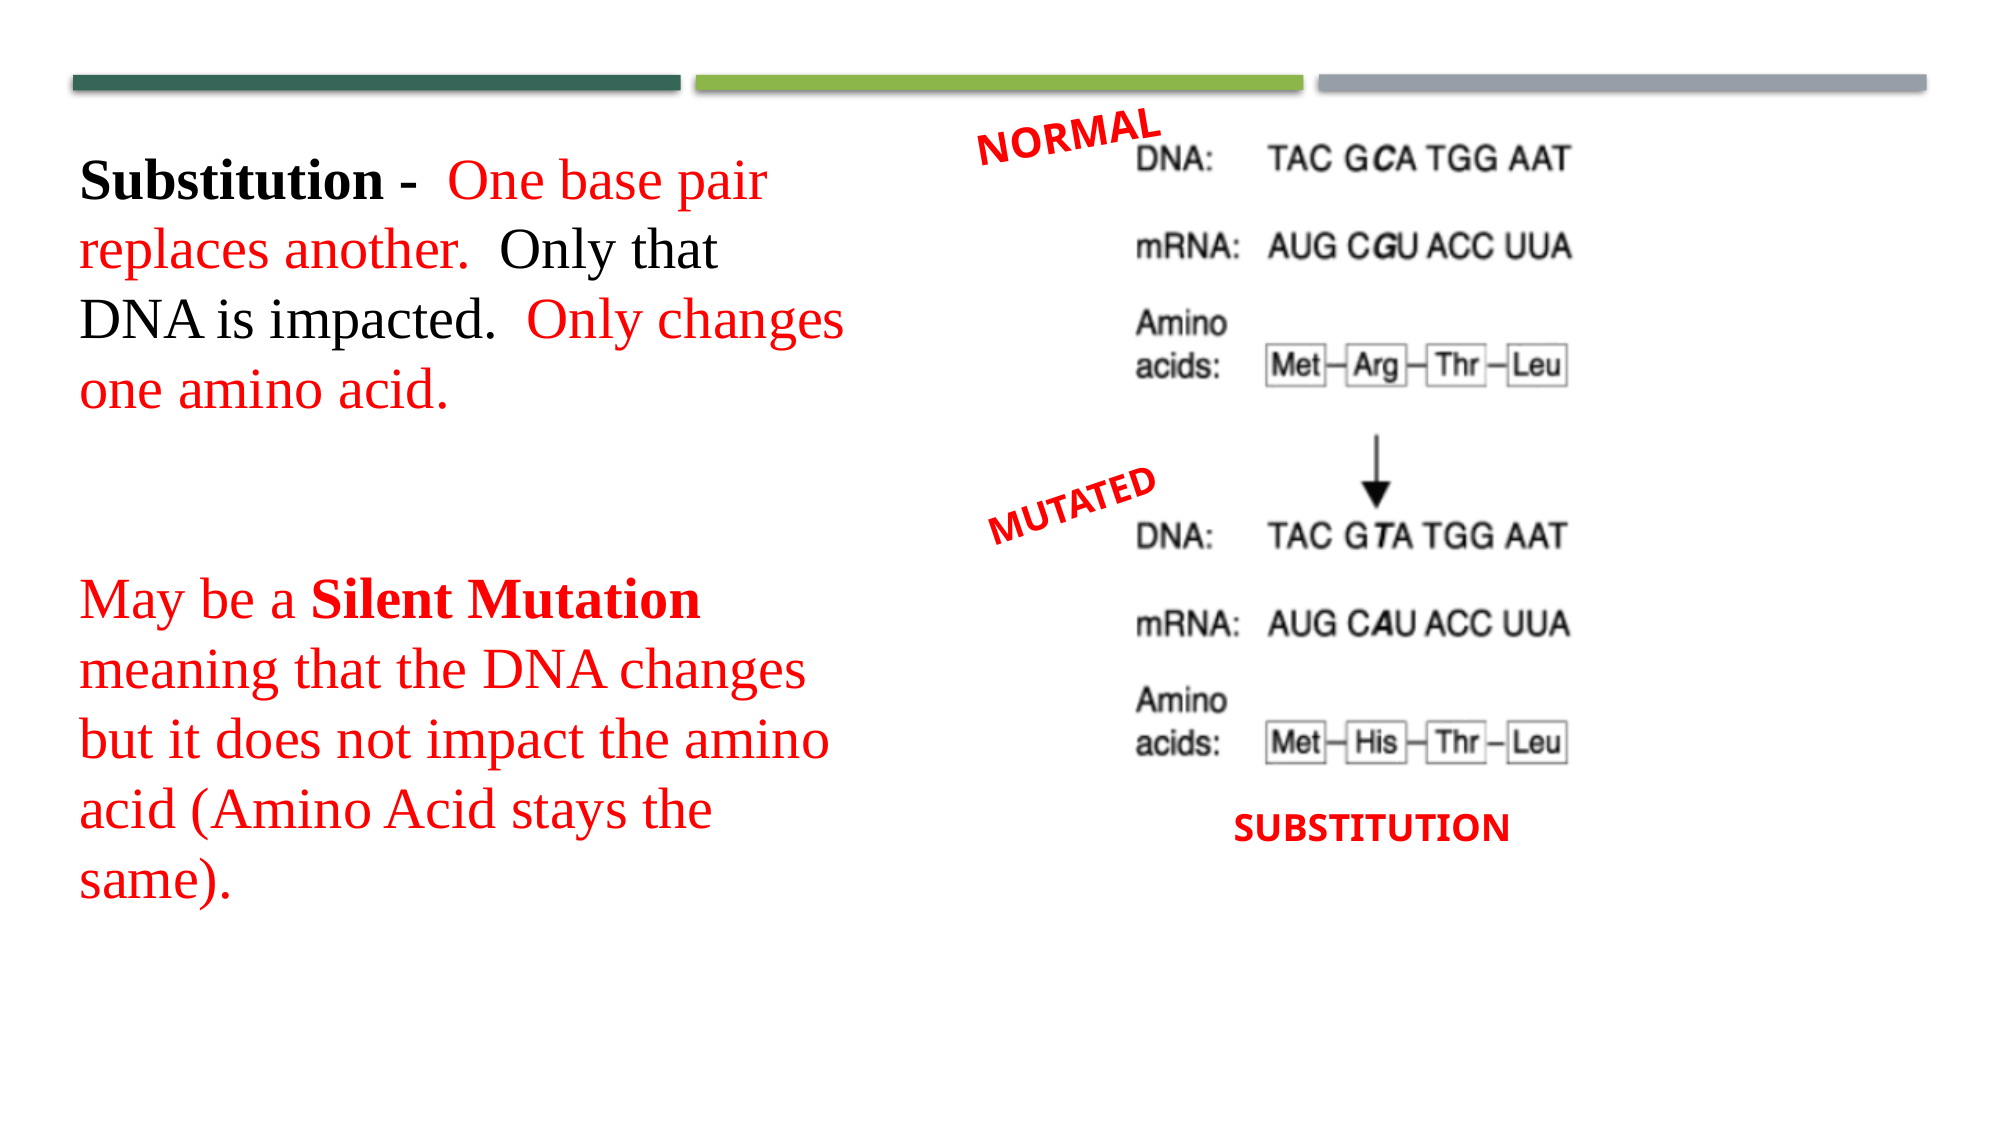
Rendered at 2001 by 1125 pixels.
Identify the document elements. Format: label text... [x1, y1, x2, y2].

text_box MUTATED [965, 466, 1088, 565]
text_box SUBSTITUTION [1195, 808, 1550, 857]
text_box Substitution - One base pair replaces another. Only that DNA is impacted. Only changes one amino acid. May be a Silent Mutation meaning that the DNA changes but it does not impact the amino acid (Amino Acid stays the same). [64, 133, 869, 918]
picture [1094, 111, 1621, 798]
text_box NORMAL [956, 81, 1190, 185]
